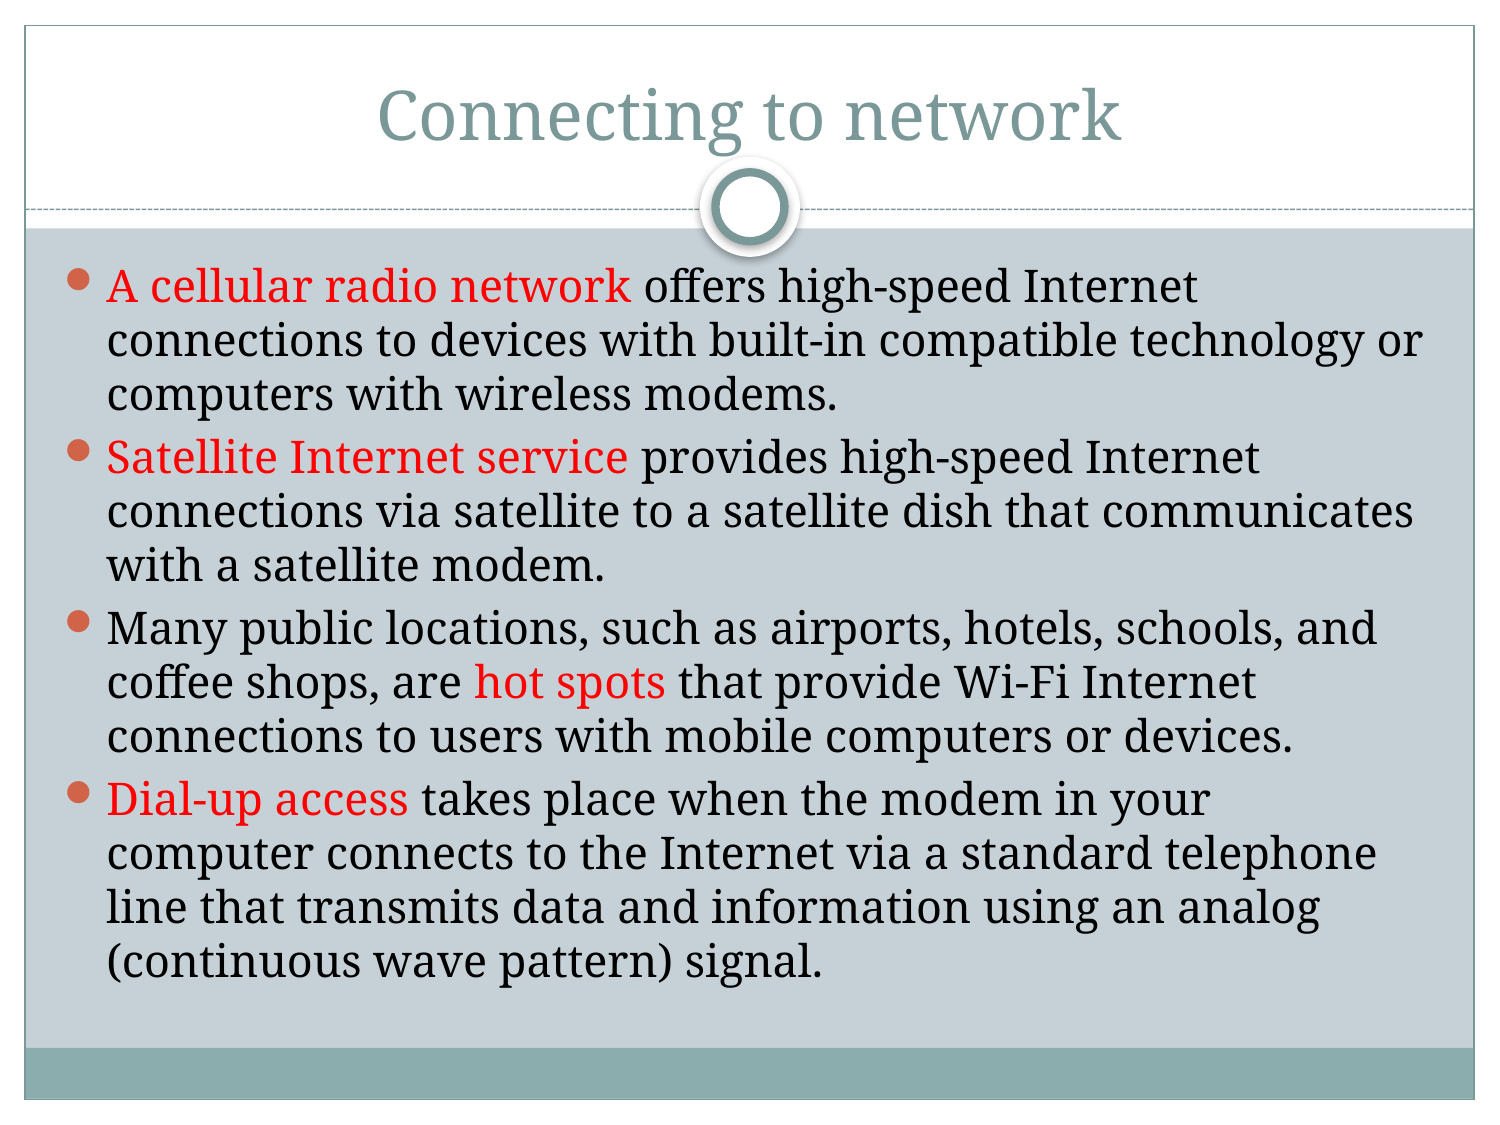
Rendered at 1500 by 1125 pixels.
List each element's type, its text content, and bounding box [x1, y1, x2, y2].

list A cellular radio network offers high-speed Internet connections to devices with built-in compatible technology or computers with wireless modems. Satellite Internet service provides high-speed Internet connections via satellite to a satellite dish that communicates with a satellite modem. Many public locations, such as airports, hotels, schools, and coffee shops, are hot spots that provide Wi-Fi Internet connections to users with mobile computers or devices. Dial-up access takes place when the modem in your computer connects to the Internet via a standard telephone line that transmits data and information using an analog (continuous wave pattern) signal. [49, 250, 1445, 1001]
title Connecting to network [49, 37, 1450, 162]
